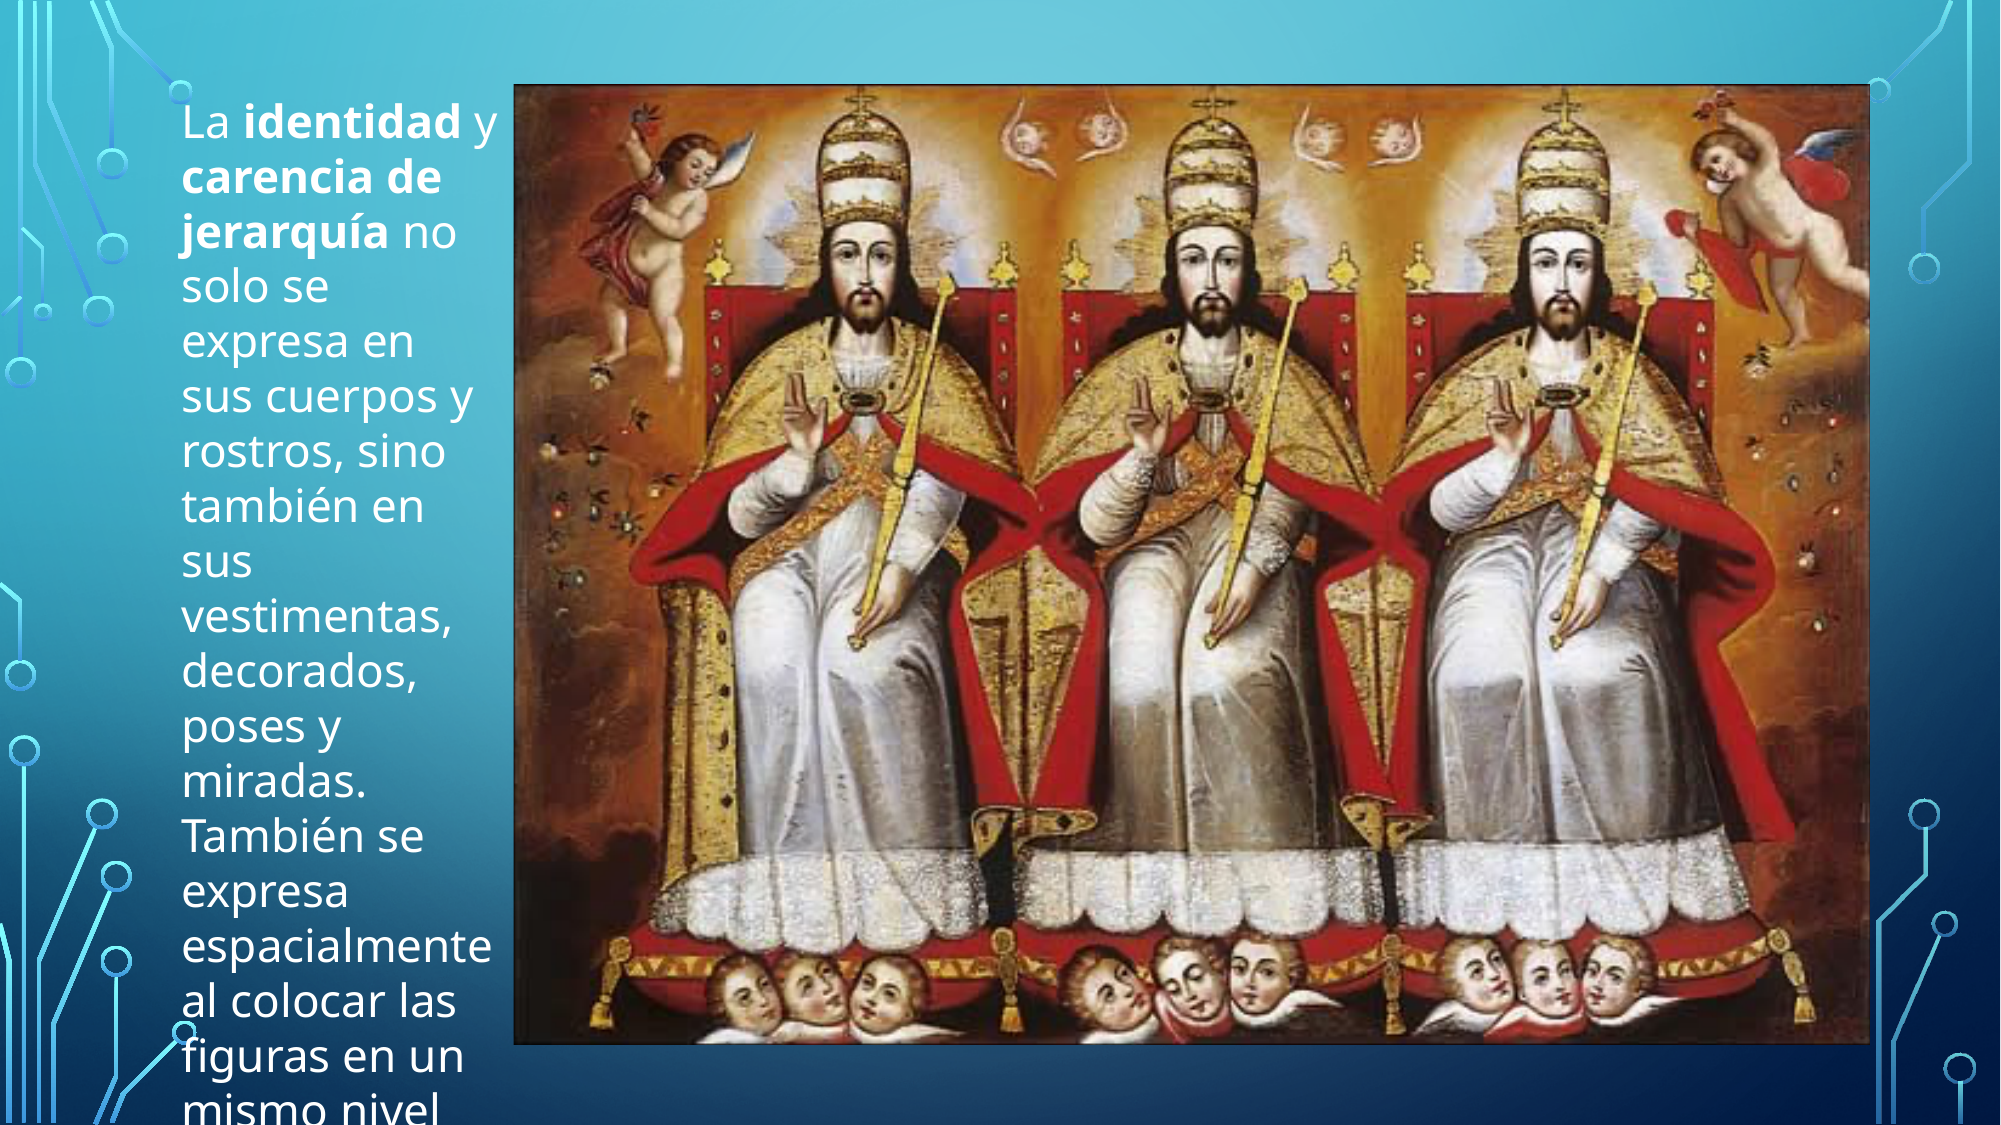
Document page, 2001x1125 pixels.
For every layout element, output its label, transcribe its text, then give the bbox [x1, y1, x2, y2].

text_box La identidad y carencia de jerarquía no solo se expresa en sus cuerpos y rostros, sino también en sus vestimentas, decorados, poses y miradas. También se expresa espacialmente al colocar las figuras en un mismo nivel horizontal [166, 84, 514, 1125]
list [513, 84, 1871, 1045]
